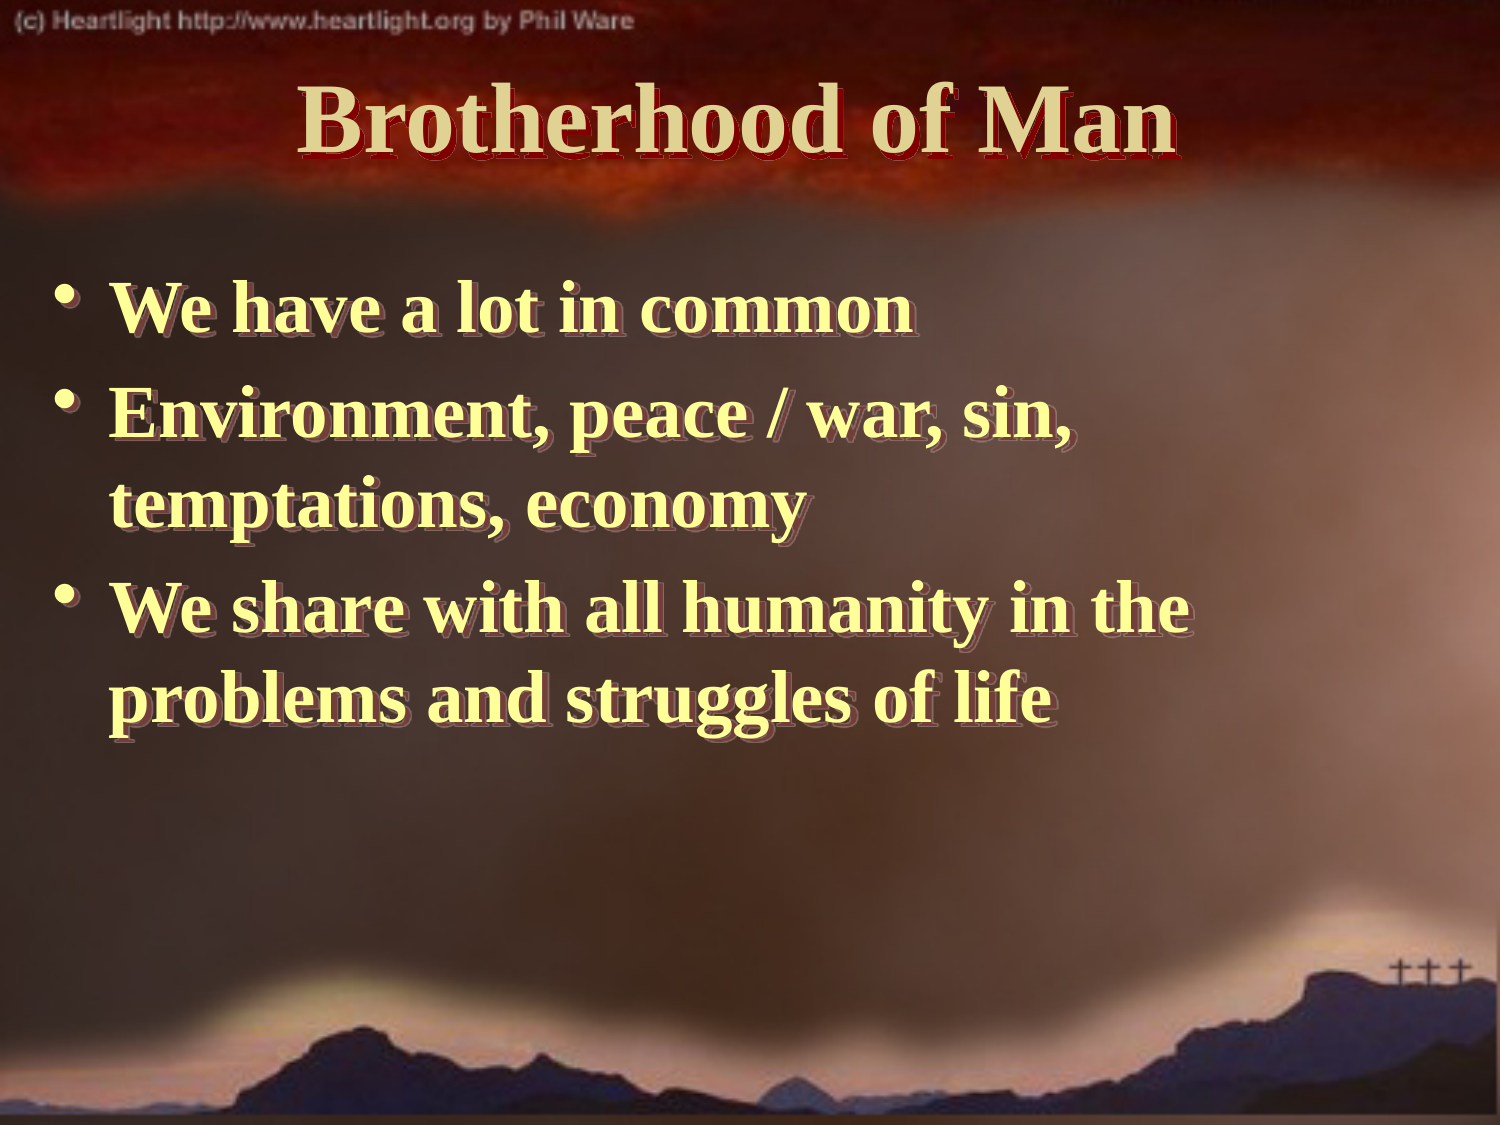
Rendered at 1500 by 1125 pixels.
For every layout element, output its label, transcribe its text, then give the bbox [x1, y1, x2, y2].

picture [0, 0, 1500, 1125]
list We have a lot in common Environment, peace / war, sin, temptations, economy We share with all humanity in the problems and struggles of life [37, 249, 1463, 988]
title Brotherhood of Man [37, 37, 1438, 188]
